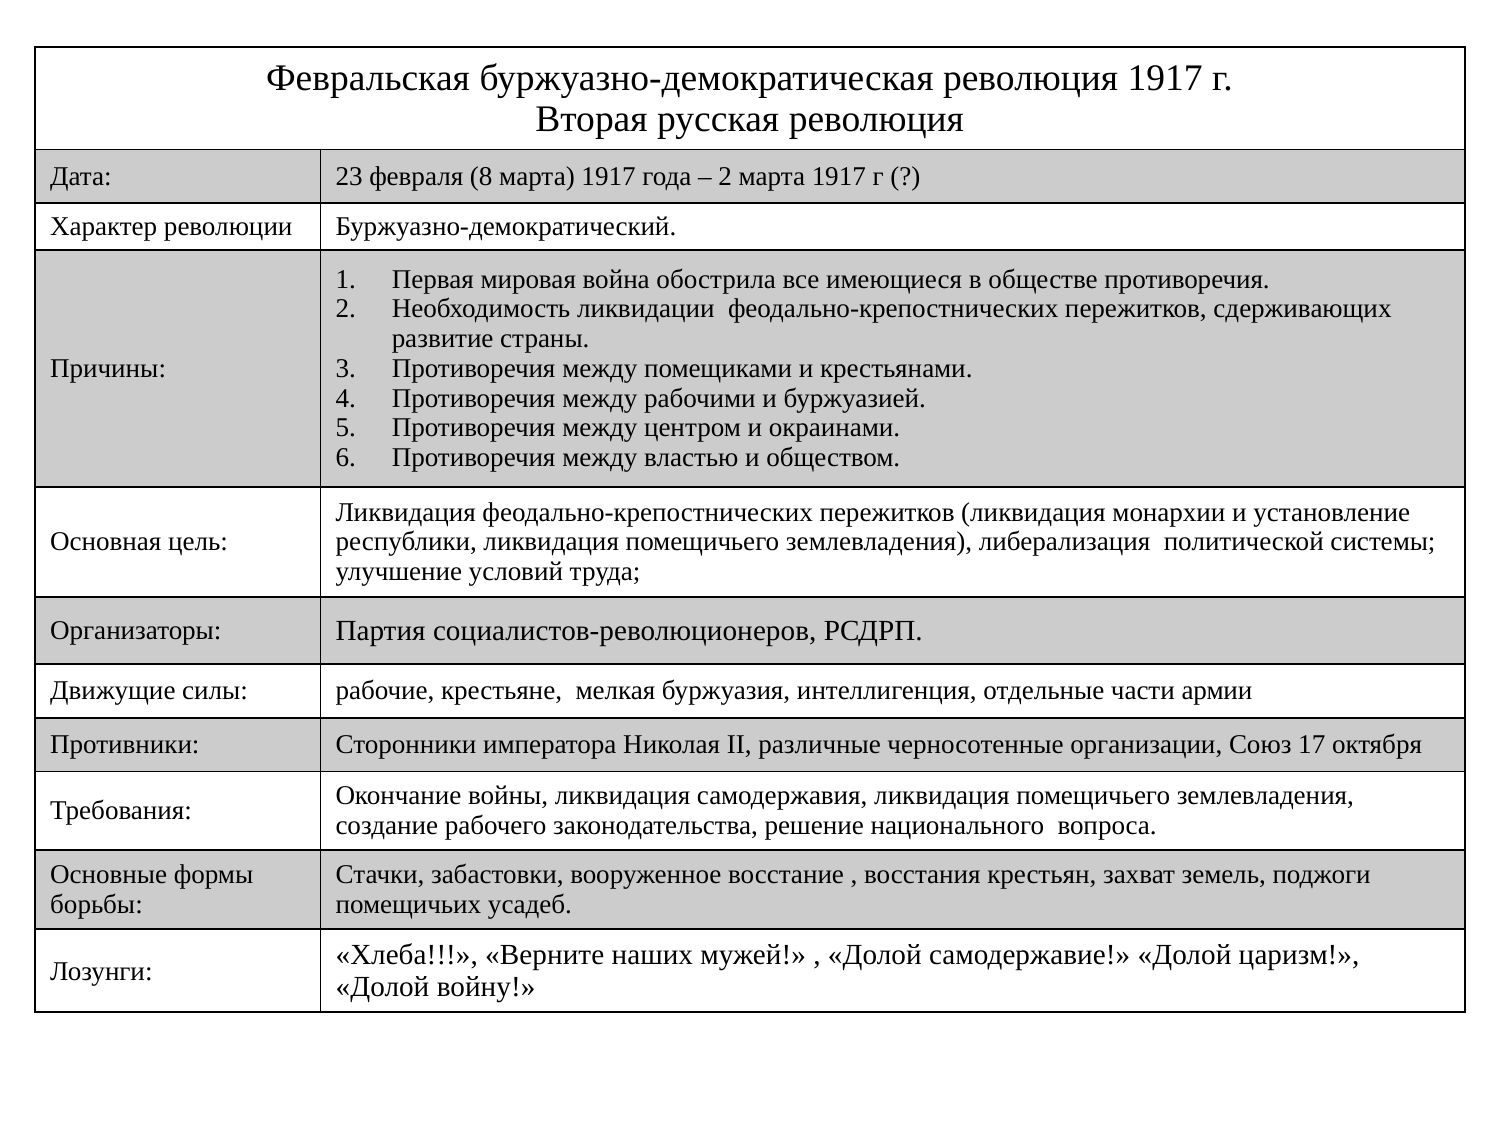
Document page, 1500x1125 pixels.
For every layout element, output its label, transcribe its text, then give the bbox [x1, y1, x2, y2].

table_cell «Хлеба!!!», «Верните наших мужей!» , «Долой самодержавие!» «Долой царизм!», «Долой войну!» [321, 930, 1464, 1011]
table_cell Партия социалистов-революционеров, РСДРП. [321, 598, 1464, 663]
table_cell рабочие, крестьяне, мелкая буржуазия, интеллигенция, отдельные части армии [321, 665, 1464, 717]
table_cell Первая мировая война обострила все имеющиеся в обществе противоречия. Необходимость ликвидации феодально-крепостнических пережитков, сдерживающих развитие страны. Противоречия между помещиками и крестьянами. Противоречия между рабочими и буржуазией. Противоречия между центром и окраинами. Противоречия между властью и обществом. [321, 251, 1464, 486]
table_cell Ликвидация феодально-крепостнических пережитков (ликвидация монархии и установление республики, ликвидация помещичьего землевладения), либерализация политической системы; улучшение условий труда; [321, 488, 1464, 596]
table_cell Сторонники императора Николая II, различные черносотенные организации, Союз 17 октября [321, 719, 1464, 771]
table_cell Организаторы: [36, 598, 320, 663]
table_cell Противники: [36, 719, 320, 771]
table_cell Движущие силы: [36, 665, 320, 717]
table_cell Лозунги: [36, 930, 320, 1011]
table_header Февральская буржуазно-демократическая революция 1917 г. Вторая русская революция [36, 48, 1464, 149]
table_cell Основная цель: [36, 488, 320, 596]
table_cell Стачки, забастовки, вооруженное восстание , восстания крестьян, захват земель, поджоги помещичьих усадеб. [321, 851, 1464, 928]
table_cell Требования: [36, 772, 320, 849]
table_cell Окончание войны, ликвидация самодержавия, ликвидация помещичьего землевладения, создание рабочего законодательства, решение национального вопроса. [321, 772, 1464, 849]
table_cell 23 февраля (8 марта) 1917 года – 2 марта 1917 г (?) [321, 150, 1464, 202]
table_cell Буржуазно-демократический. [321, 204, 1464, 249]
table_cell Дата: [36, 150, 320, 202]
table_cell Характер революции [36, 204, 320, 249]
table_cell Причины: [36, 251, 320, 486]
table_cell Основные формы борьбы: [36, 851, 320, 928]
